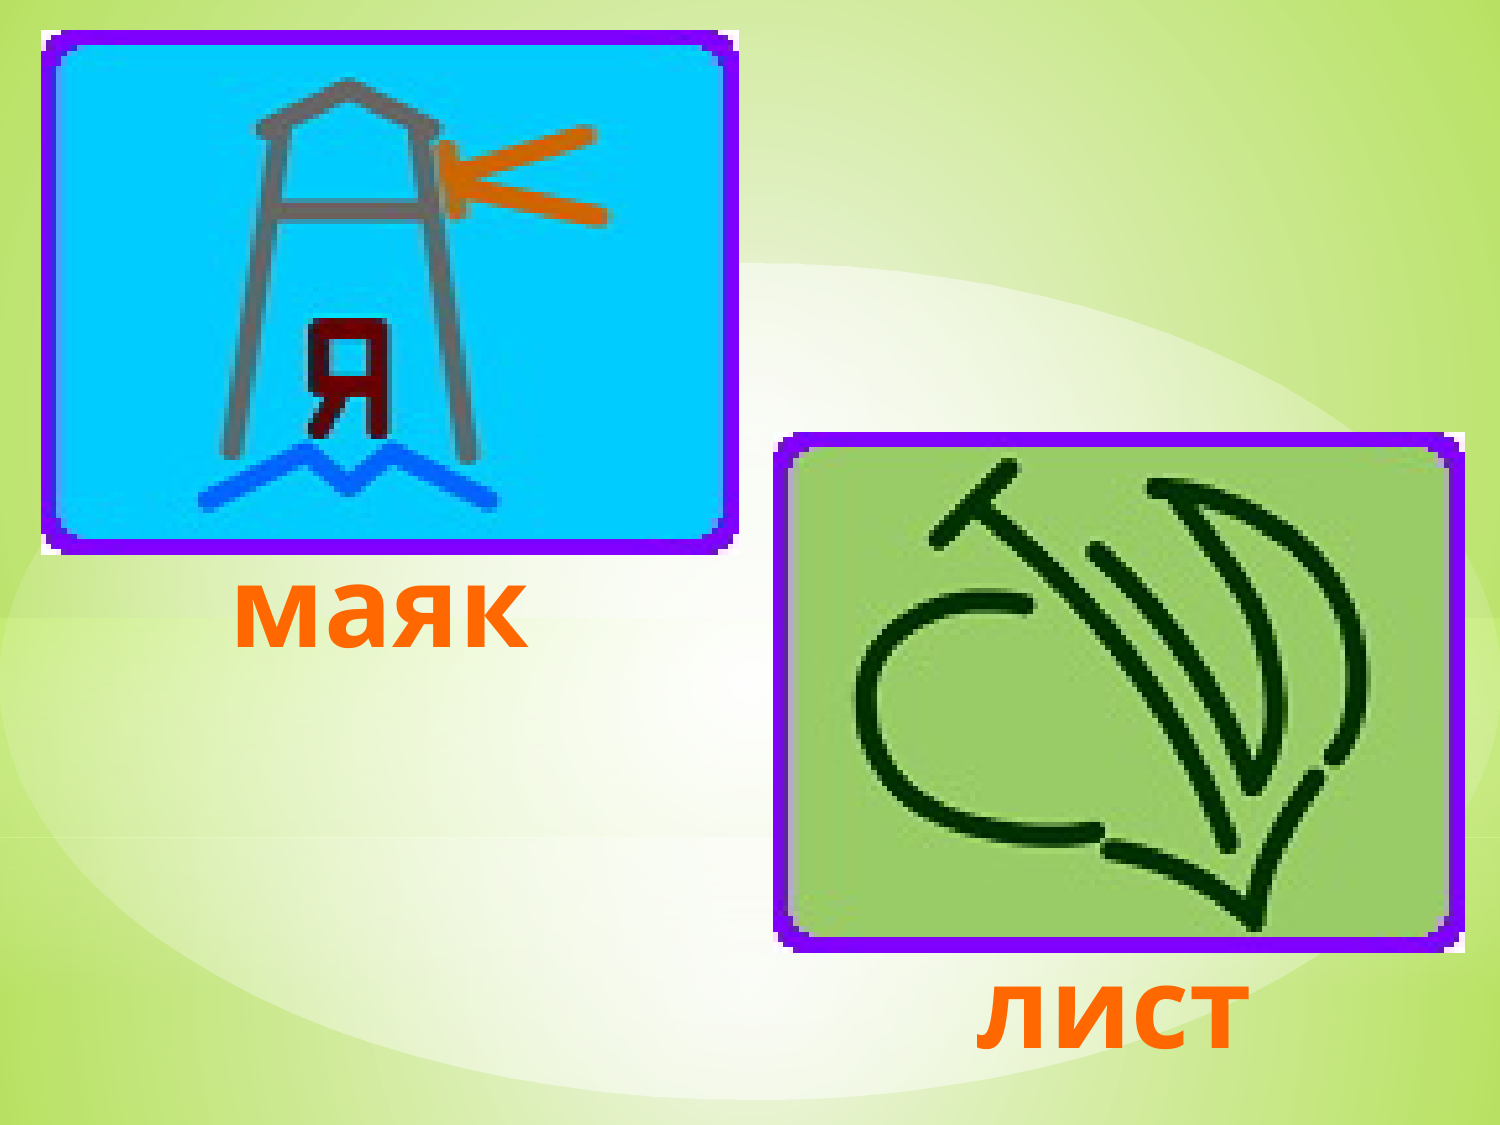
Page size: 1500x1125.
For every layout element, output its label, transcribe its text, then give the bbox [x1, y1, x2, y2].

picture [41, 30, 739, 556]
text_box маяк [214, 598, 545, 677]
text_box лист [963, 995, 1267, 1079]
picture [773, 432, 1466, 953]
